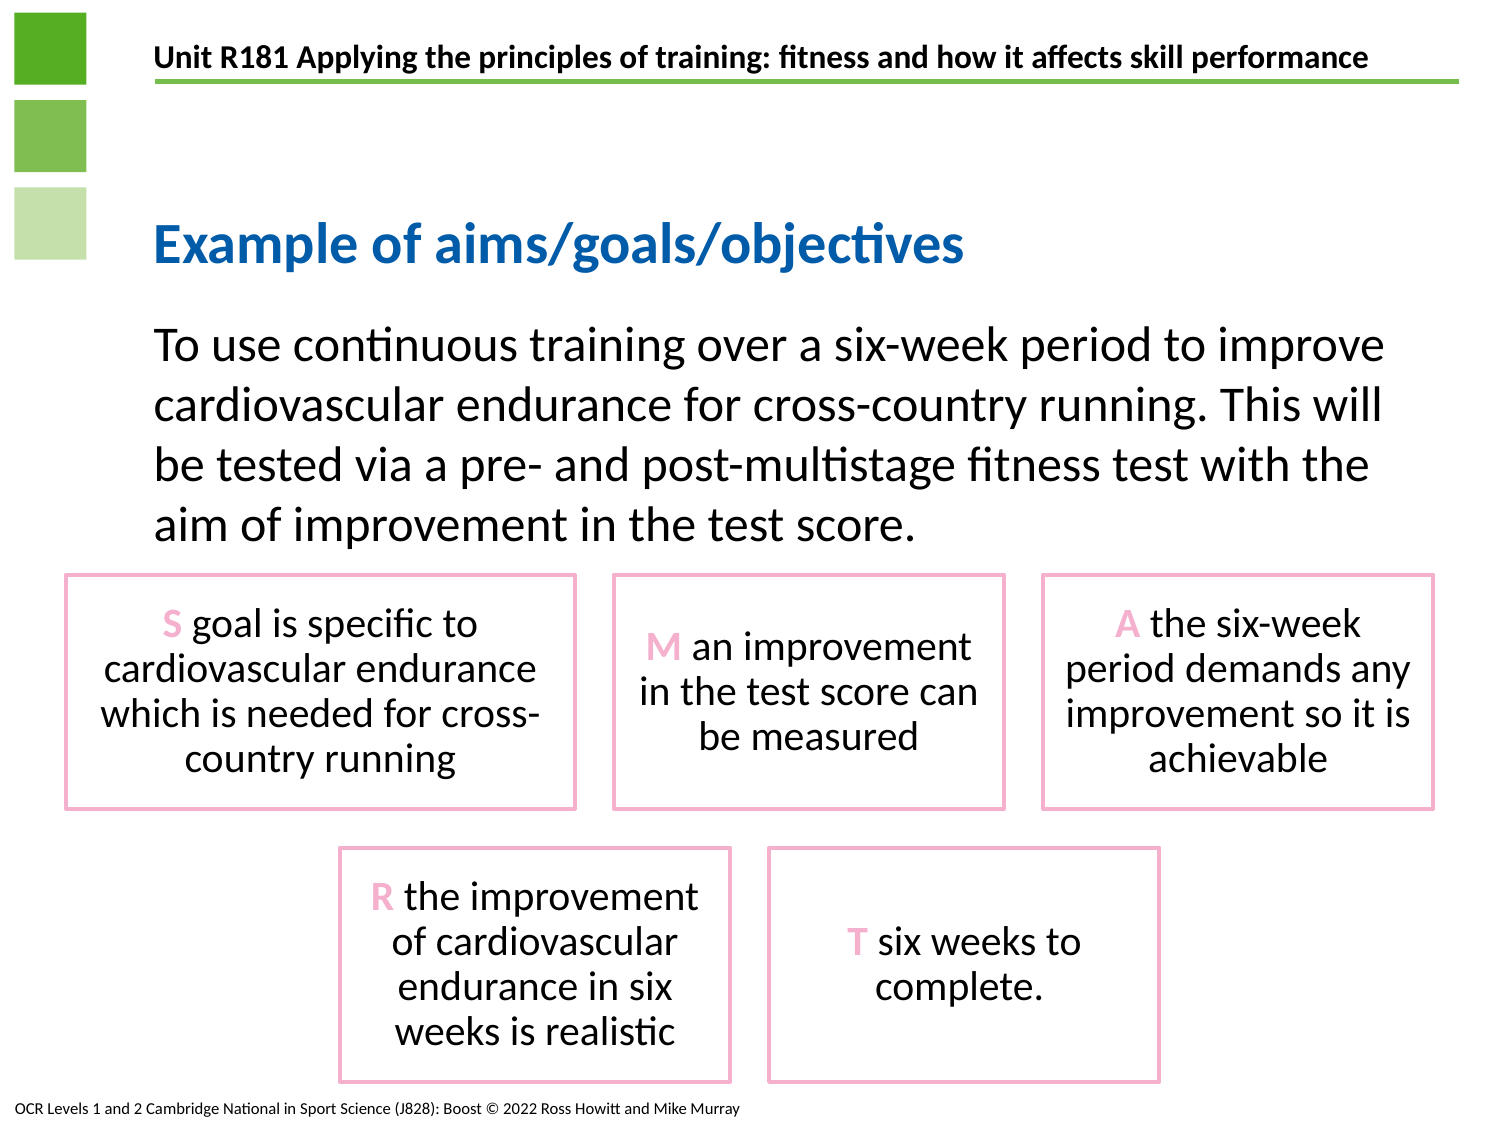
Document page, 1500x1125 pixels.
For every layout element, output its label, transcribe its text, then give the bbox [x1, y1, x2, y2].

title Example of aims/goals/objectives [138, 77, 1461, 283]
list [41, 574, 1459, 1083]
list To use continuous training over a six-week period to improve cardiovascular endurance for cross-country running. This will be tested via a pre- and post-multistage fitness test with the aim of improvement in the test score. [138, 304, 1447, 572]
